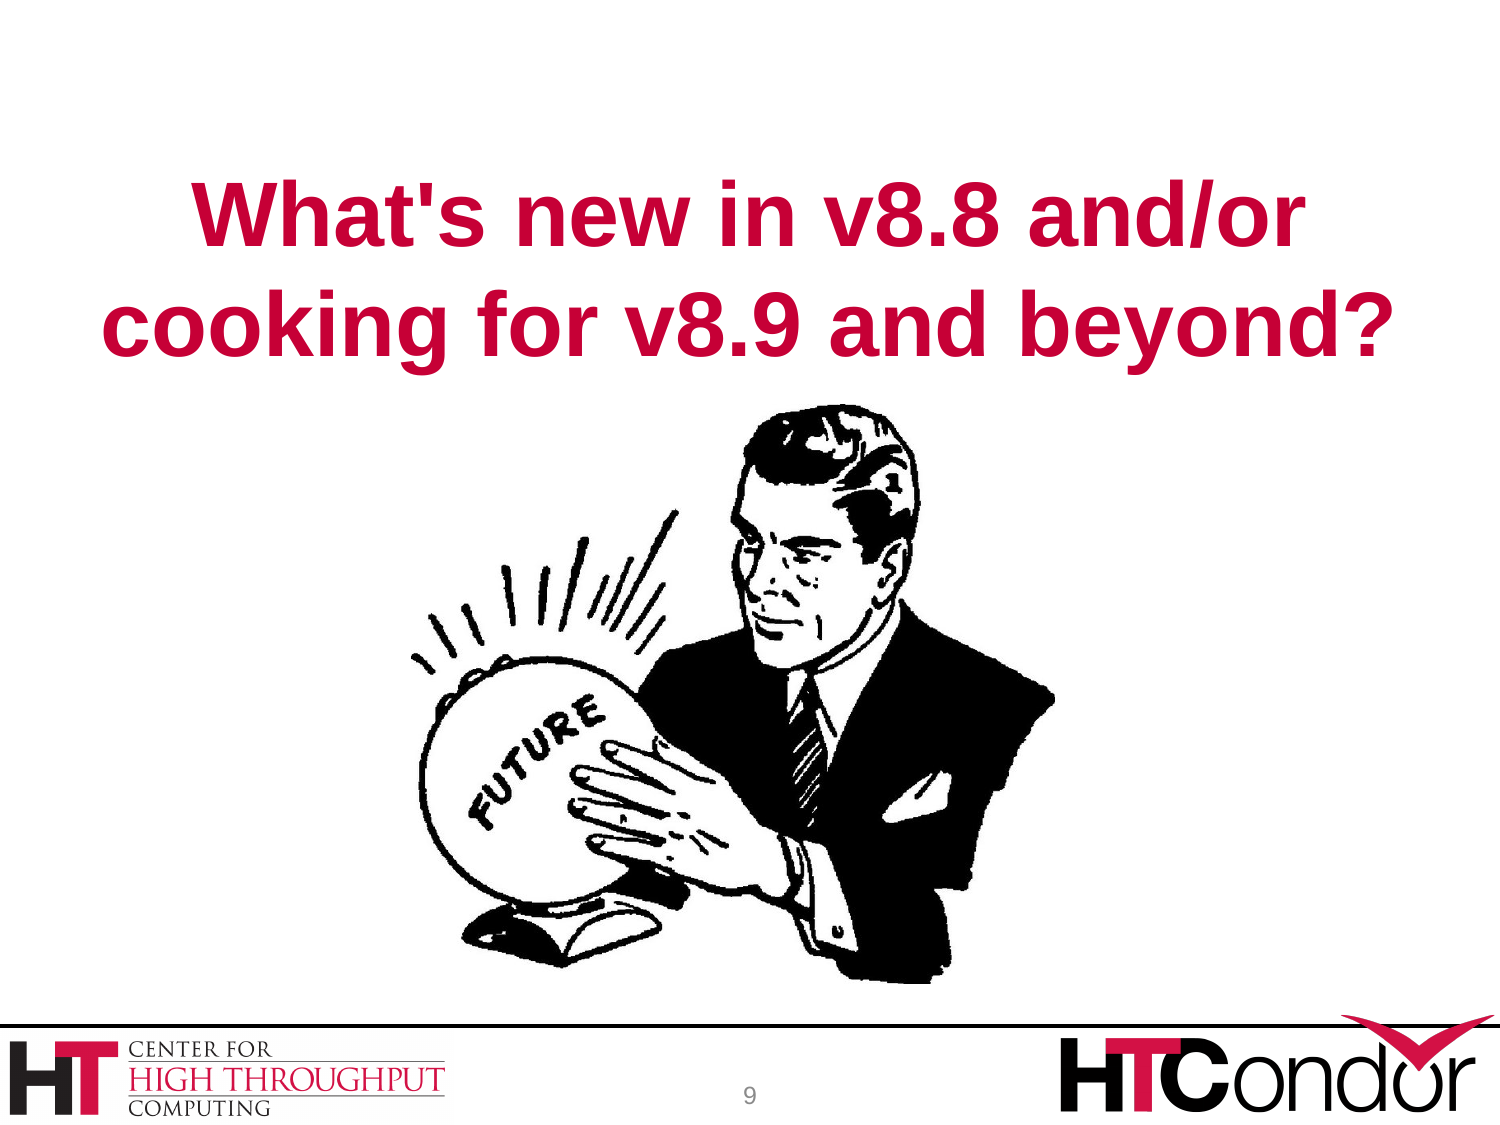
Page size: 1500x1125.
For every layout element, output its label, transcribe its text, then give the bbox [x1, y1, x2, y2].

picture [0, 1029, 454, 1125]
title What's new in v8.8 and/or cooking for v8.9 and beyond? [0, 189, 1500, 340]
picture [411, 404, 1055, 985]
slide_number 9 [575, 1065, 925, 1125]
picture [1055, 1014, 1500, 1119]
